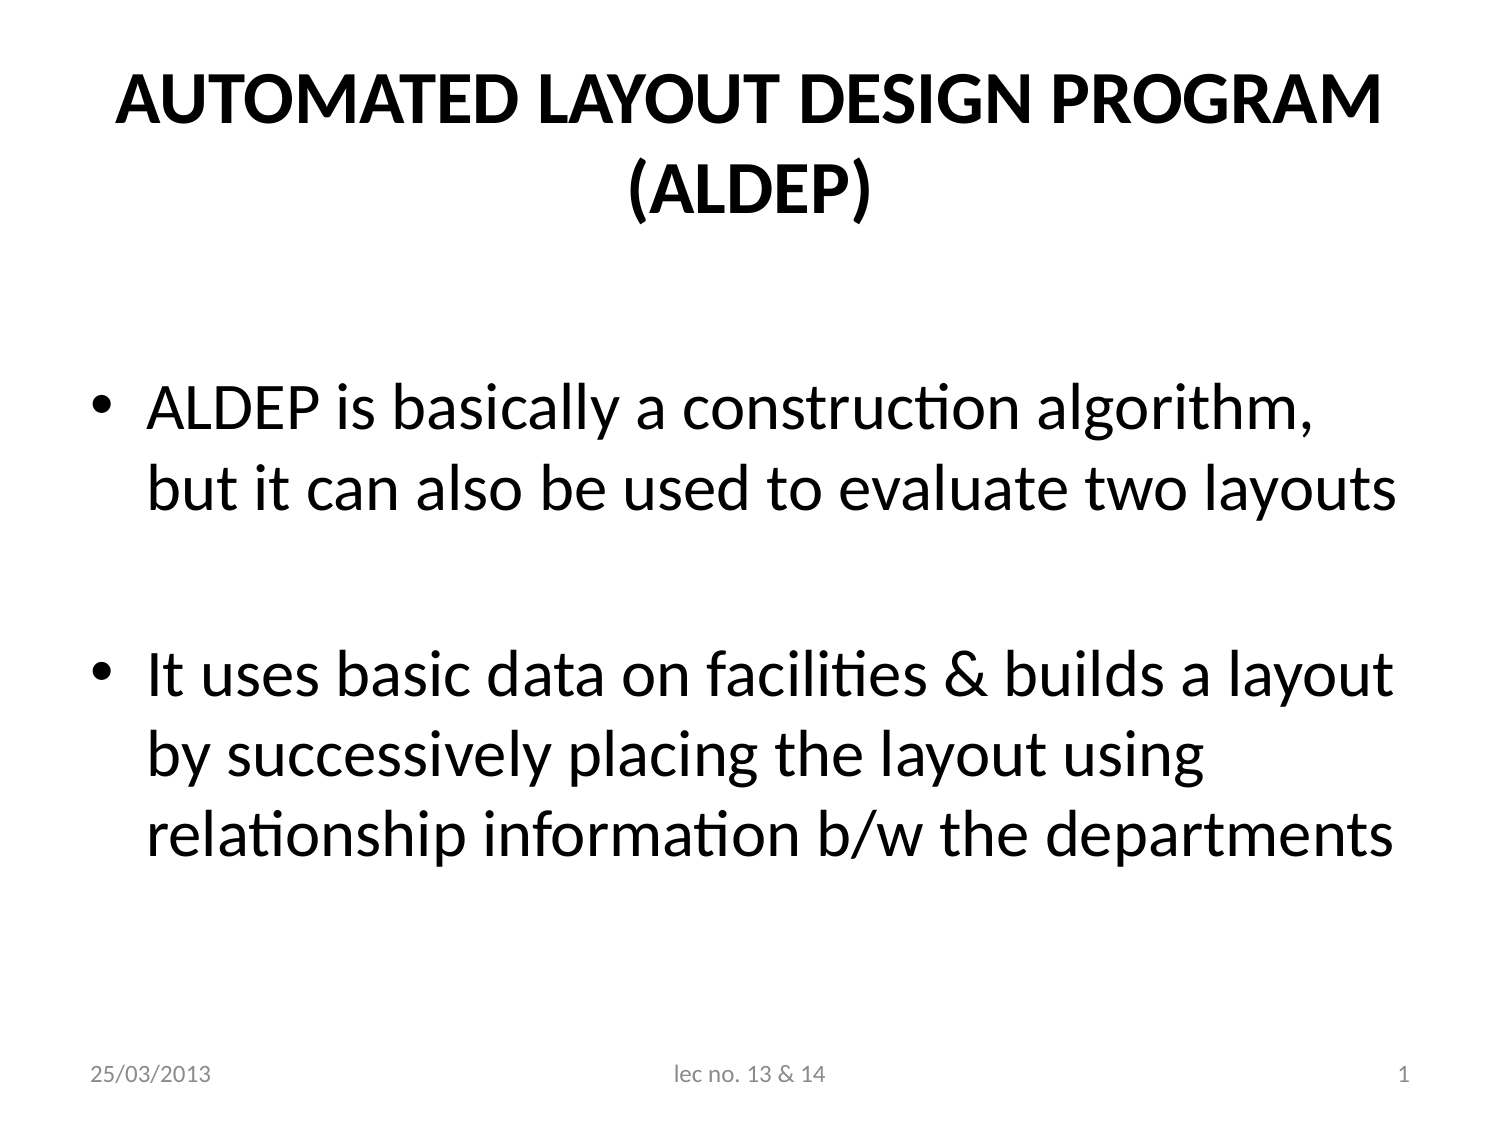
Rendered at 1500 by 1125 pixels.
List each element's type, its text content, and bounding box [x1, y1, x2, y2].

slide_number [75, 1042, 425, 1103]
footer lec no. 13 & 14 [512, 1042, 988, 1103]
list ALDEP is basically a construction algorithm, but it can also be used to evaluate two layouts It uses basic data on facilities & builds a layout by successively placing the layout using relationship information b/w the departments [75, 262, 1425, 1005]
slide_number 1 [1074, 1042, 1425, 1103]
title AUTOMATED LAYOUT DESIGN PROGRAM (ALDEP) [75, 45, 1425, 233]
